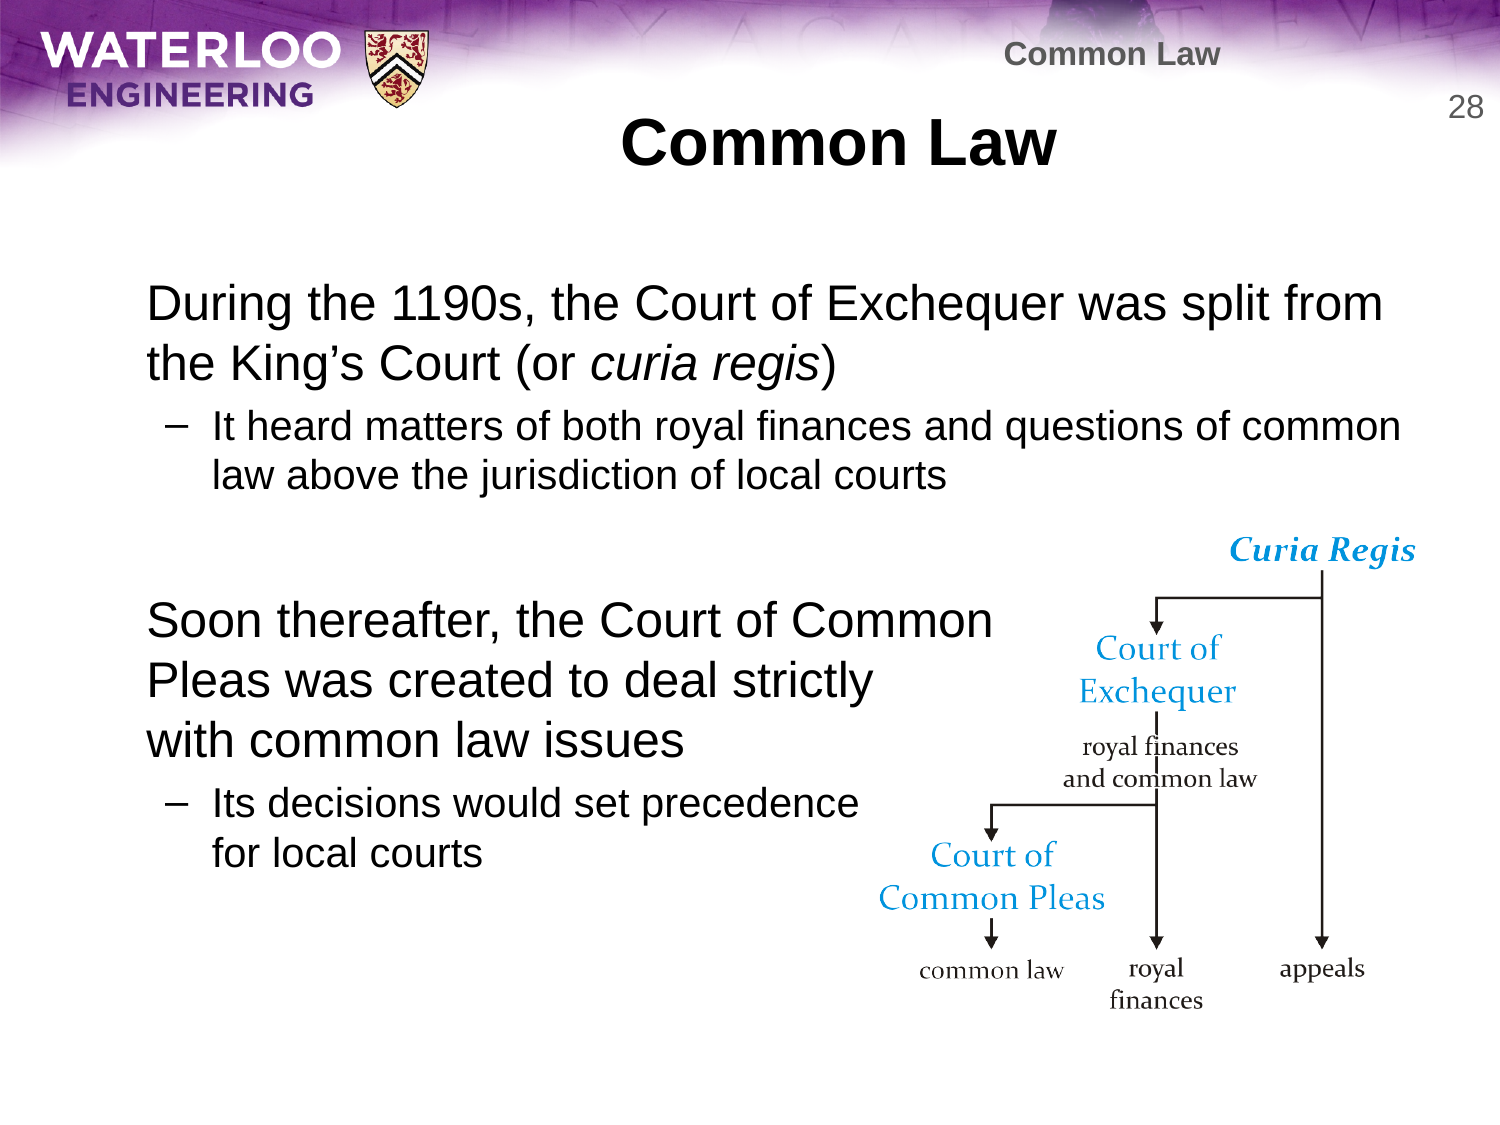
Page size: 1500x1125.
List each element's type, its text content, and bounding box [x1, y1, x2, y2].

list During the 1190s, the Court of Exchequer was split from the King’s Court (or curia regis) It heard matters of both royal finances and questions of common law above the jurisdiction of local courts Soon thereafter, the Court of Common Pleas was created to deal strictly with common law issues Its decisions would set precedence for local courts [74, 262, 1426, 1020]
footer Common Law [535, 24, 1236, 68]
picture [0, 0, 1500, 1125]
slide_number 28 [1371, 73, 1500, 134]
title Common Law [252, 44, 1426, 233]
